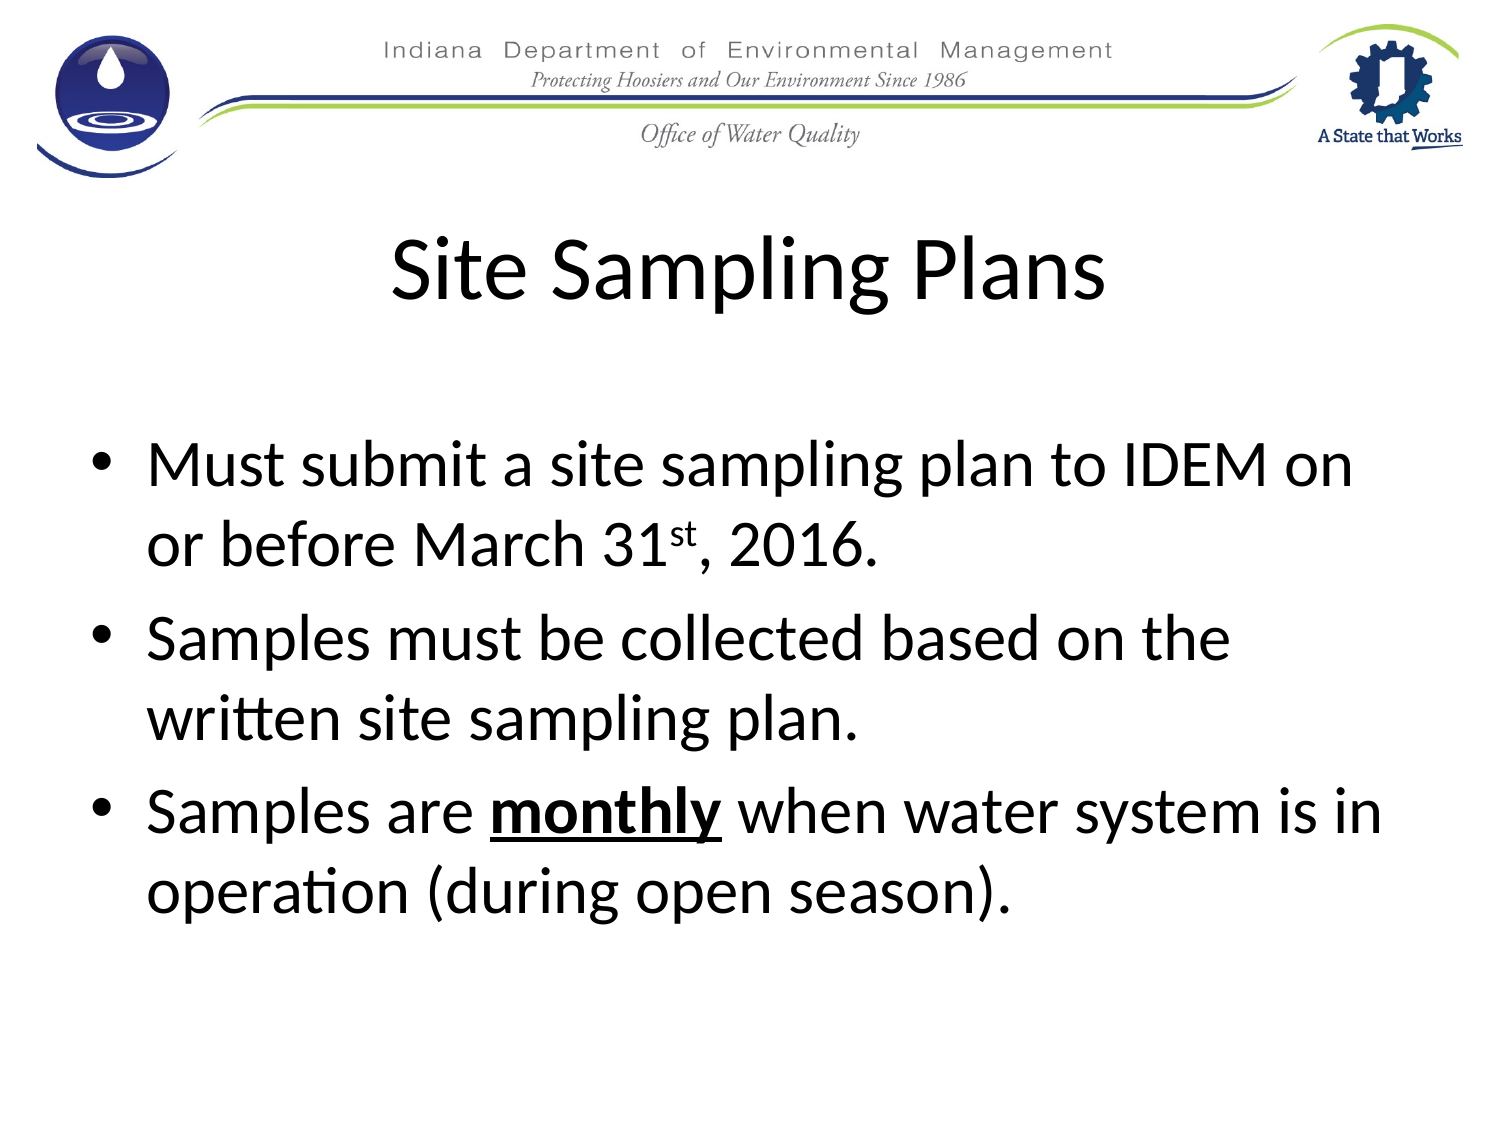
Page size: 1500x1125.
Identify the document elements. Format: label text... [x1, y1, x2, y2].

picture [37, 24, 1463, 178]
title Site Sampling Plans [75, 200, 1425, 388]
list Must submit a site sampling plan to IDEM on or before March 31st, 2016. Samples must be collected based on the written site sampling plan. Samples are monthly when water system is in operation (during open season). [75, 412, 1425, 1005]
